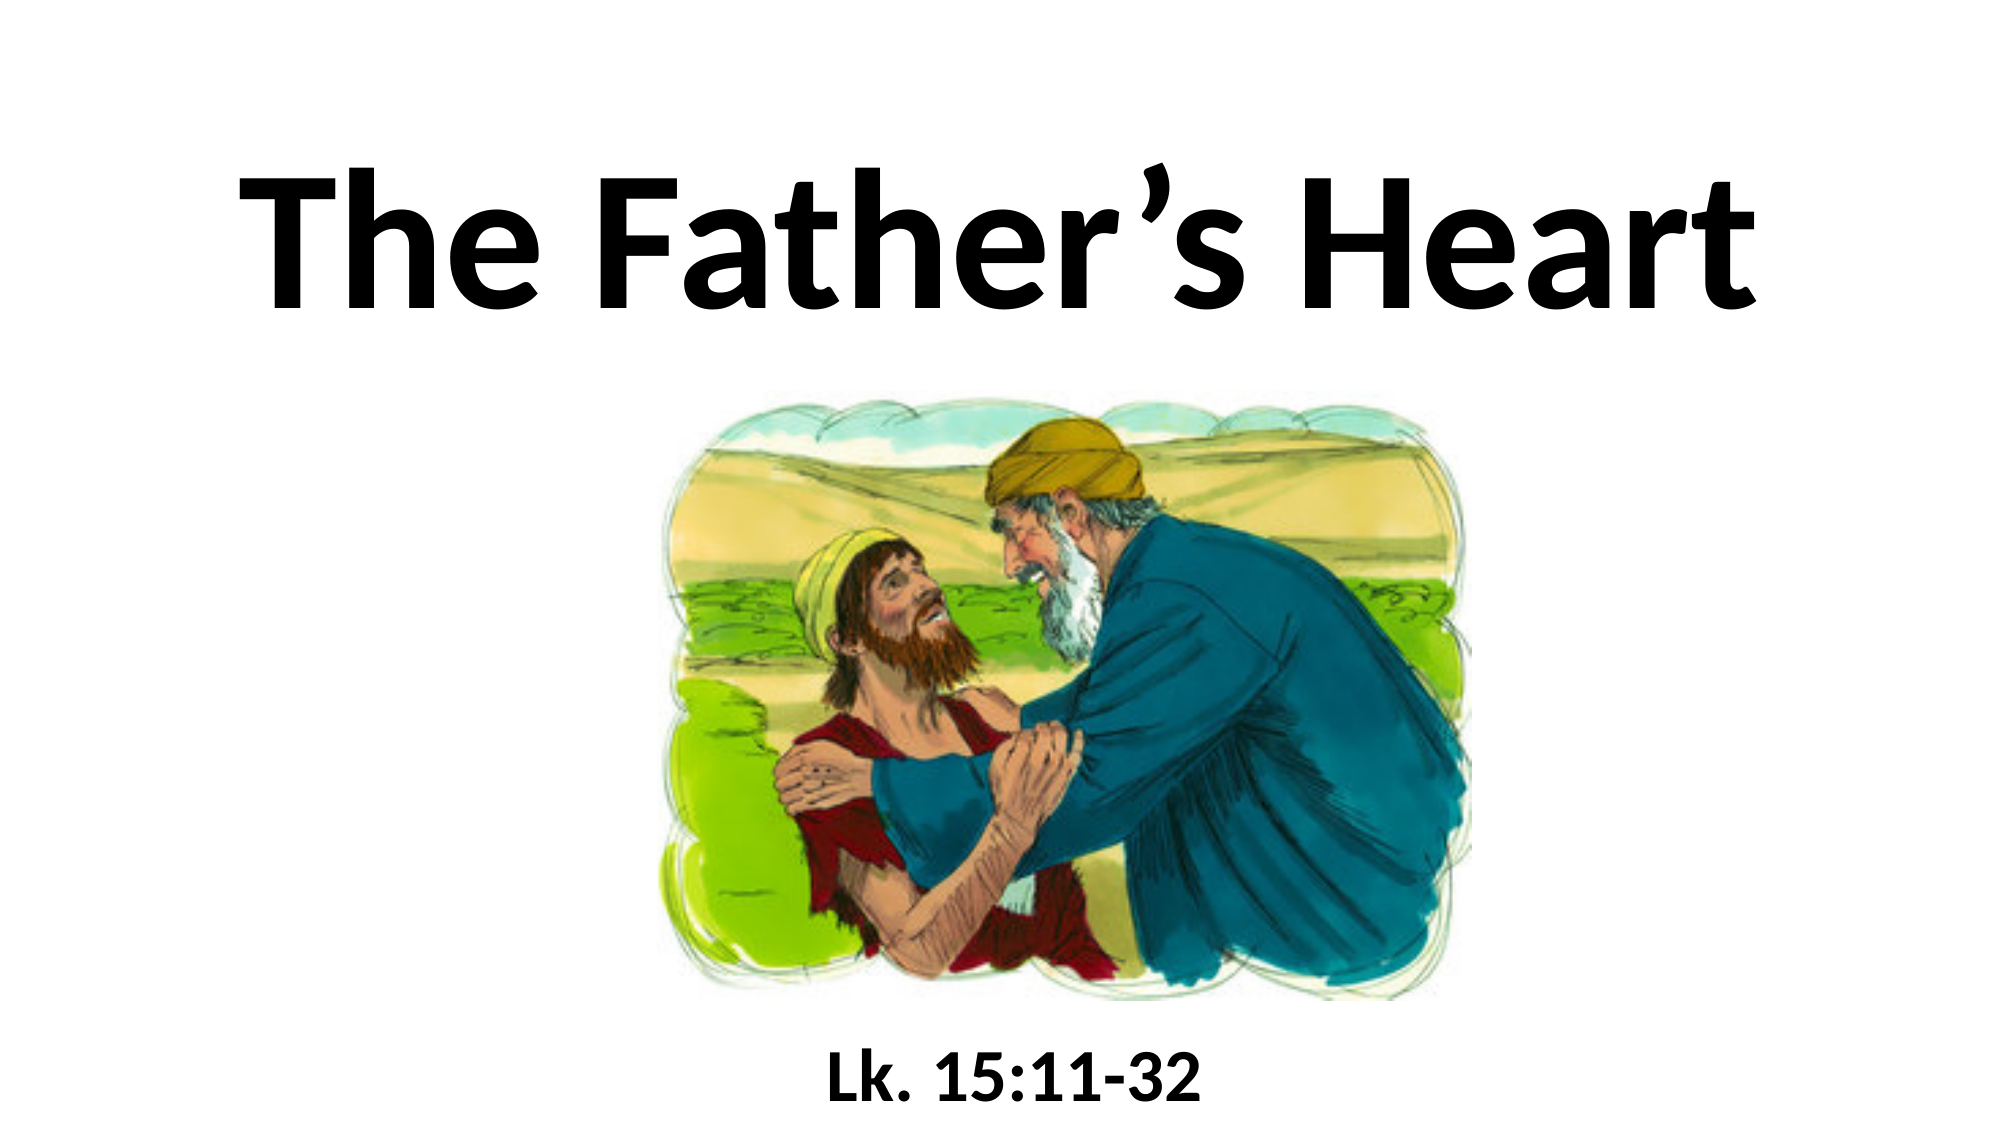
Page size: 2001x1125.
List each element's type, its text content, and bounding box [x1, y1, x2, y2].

text_box Lk. 15:11-32 [0, 1018, 2000, 1124]
picture [657, 390, 1472, 1001]
text_box The Father’s Heart [0, 101, 2000, 357]
